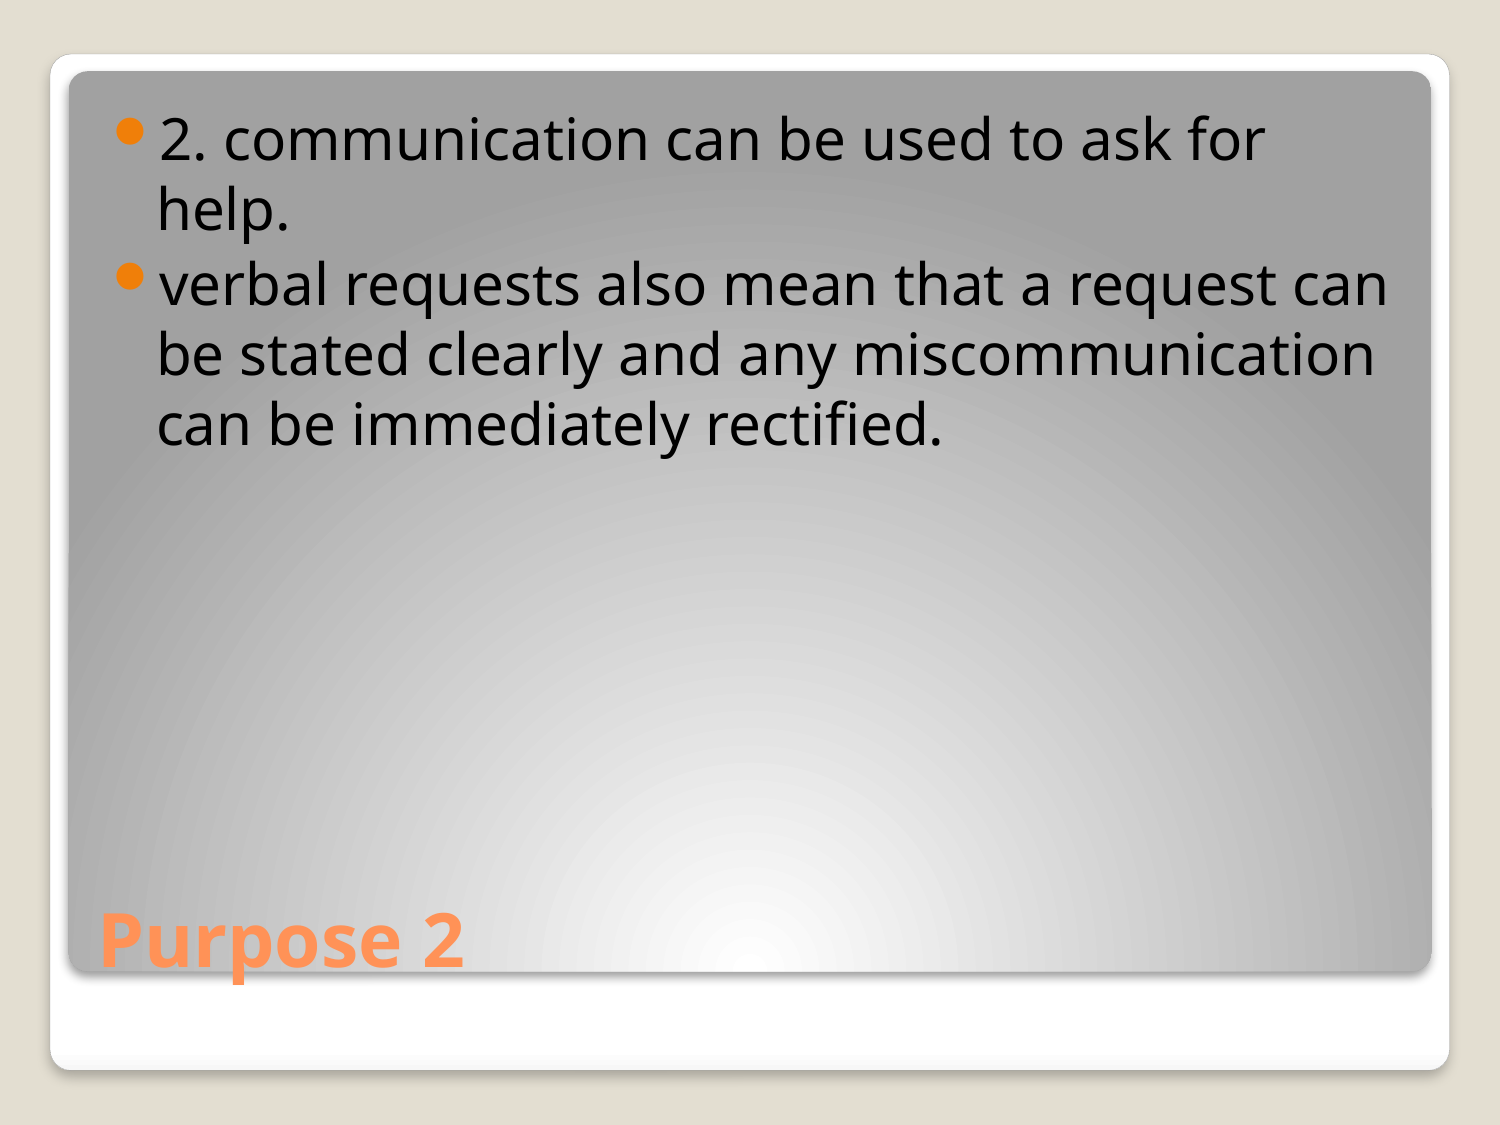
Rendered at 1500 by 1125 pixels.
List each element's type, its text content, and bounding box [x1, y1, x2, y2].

list 2. communication can be used to ask for help. verbal requests also mean that a request can be stated clearly and any miscommunication can be immediately rectified. [82, 86, 1425, 774]
title Purpose 2 [82, 817, 1425, 990]
